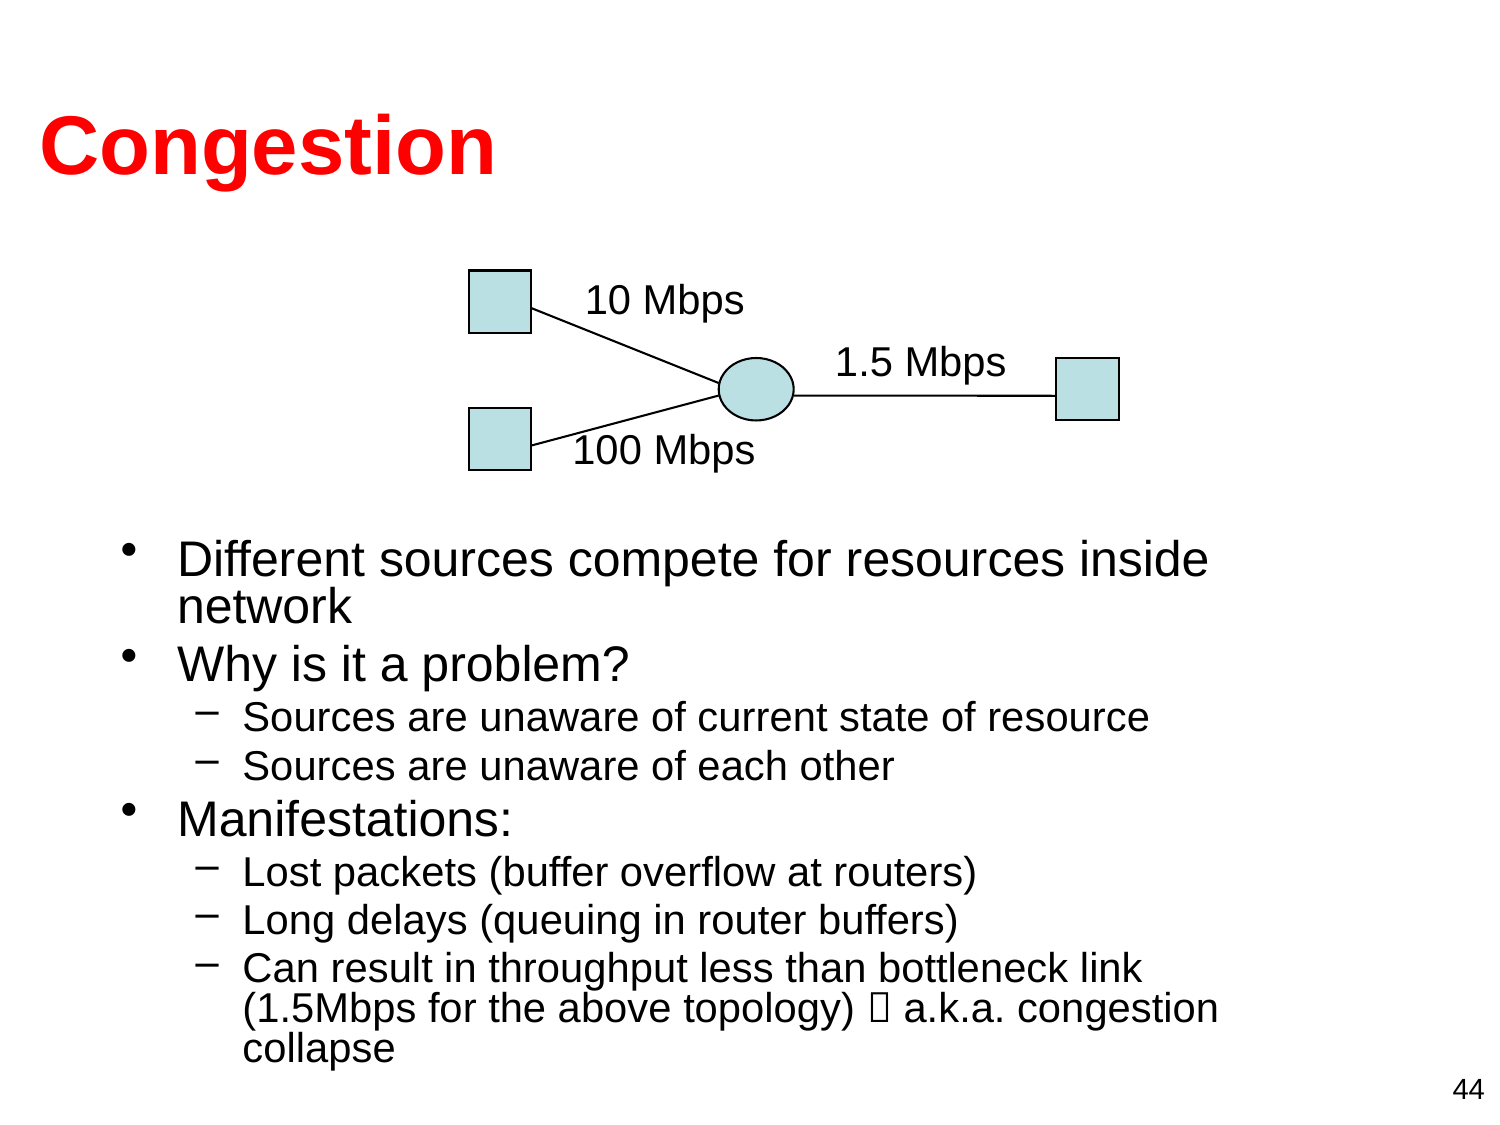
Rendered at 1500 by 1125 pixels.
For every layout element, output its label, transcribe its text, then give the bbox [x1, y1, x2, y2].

text_box [718, 357, 794, 421]
text_box [1056, 357, 1119, 421]
text_box 100 Mbps [565, 422, 763, 473]
text_box 1.5 Mbps [828, 334, 1014, 385]
text_box [468, 270, 532, 333]
slide_number 44 [1149, 1062, 1500, 1101]
text_box [468, 408, 532, 471]
title Congestion [24, 47, 1101, 236]
list Different sources compete for resources inside network Why is it a problem? Sources are unaware of current state of resource Sources are unaware of each other Manifestations: Lost packets (buffer overflow at routers) Long delays (queuing in router buffers) Can result in throughput less than bottleneck link (1.5Mbps for the above topology)  a.k.a. congestion collapse [98, 529, 1338, 1051]
text_box 10 Mbps [578, 272, 752, 323]
